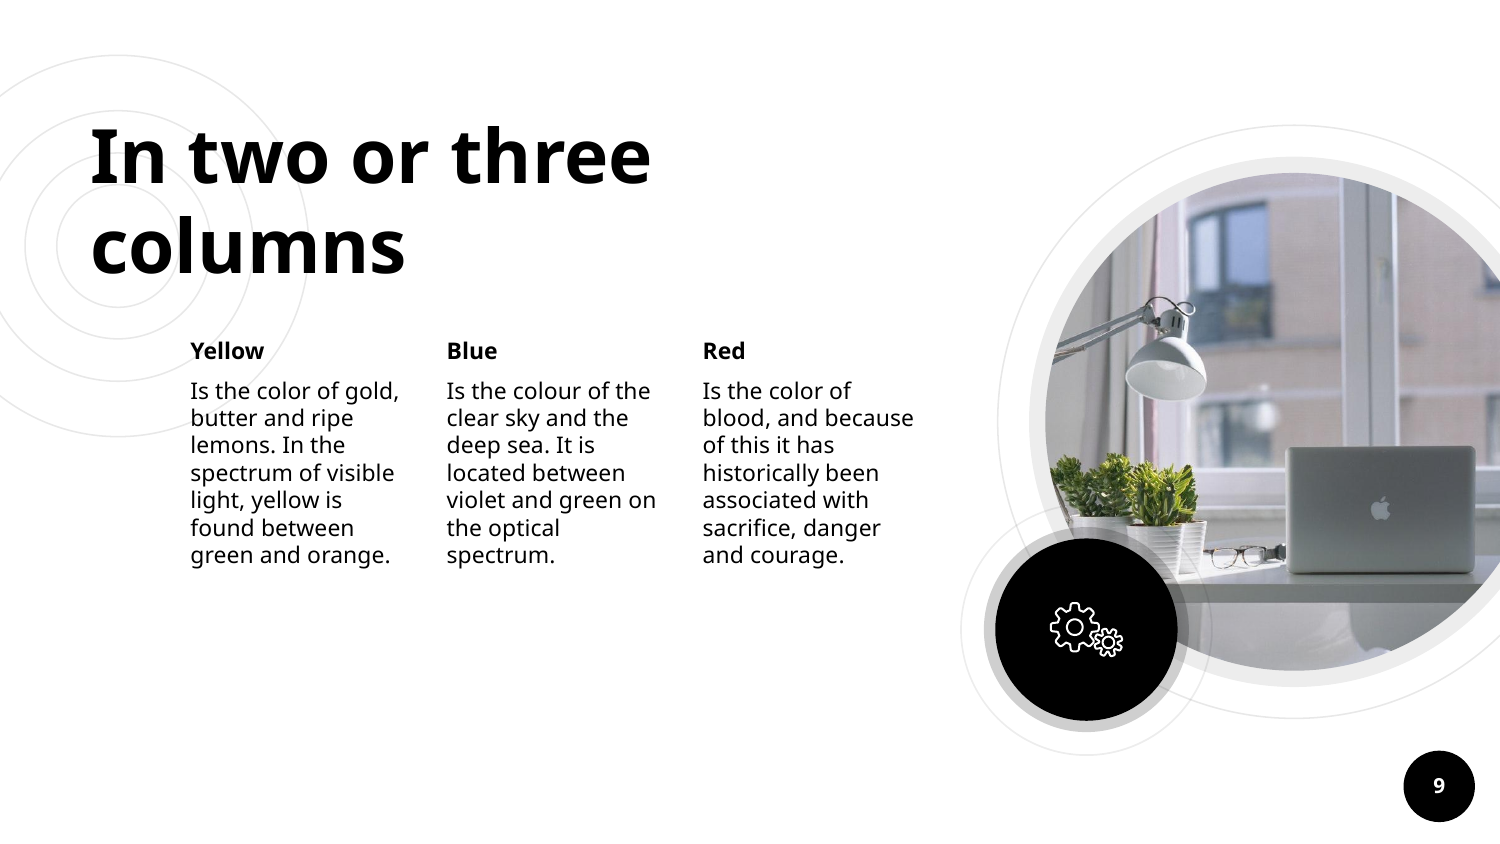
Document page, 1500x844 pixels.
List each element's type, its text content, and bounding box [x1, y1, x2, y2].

list Red Is the color of blood, and because of this it has historically been associated with sacrifice, danger and courage. [687, 321, 932, 751]
list Yellow Is the color of gold, butter and ripe lemons. In the spectrum of visible light, yellow is found between green and orange. [175, 321, 420, 751]
list Blue Is the colour of the clear sky and the deep sea. It is located between violet and green on the optical spectrum. [431, 321, 676, 751]
title In two or three columns [75, 191, 932, 304]
picture [1045, 172, 1500, 671]
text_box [959, 503, 1213, 757]
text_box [1050, 602, 1123, 657]
slide_number ‹#› [1403, 750, 1475, 823]
